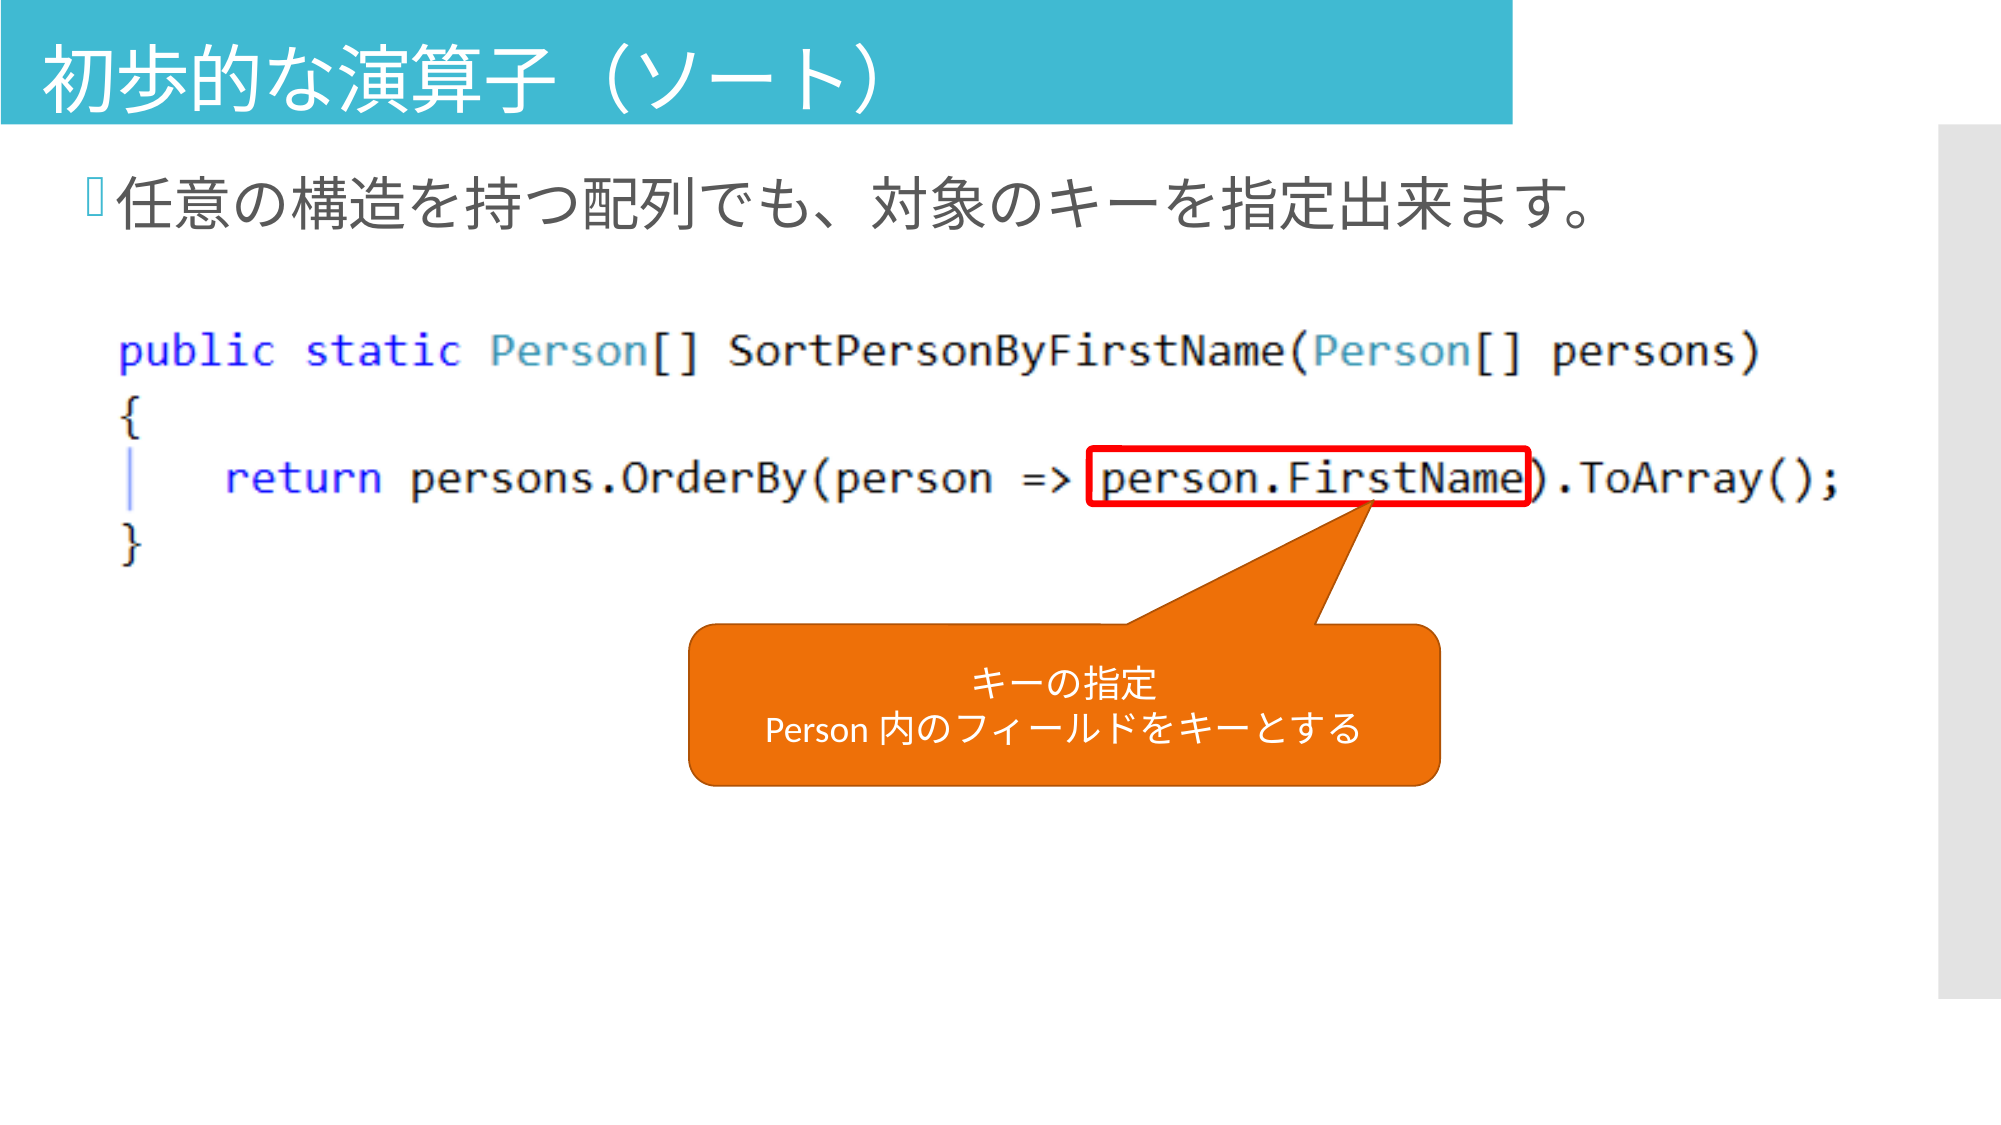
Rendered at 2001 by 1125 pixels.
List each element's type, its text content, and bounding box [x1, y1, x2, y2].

text_box キーの指定 Person内のフィールドをキーとする [688, 585, 1442, 787]
picture [104, 323, 1865, 585]
title 初歩的な演算子（ソート） [26, 21, 1898, 146]
list 任意の構造を持つ配列でも、対象のキーを指定出来ます。 [70, 167, 1939, 250]
